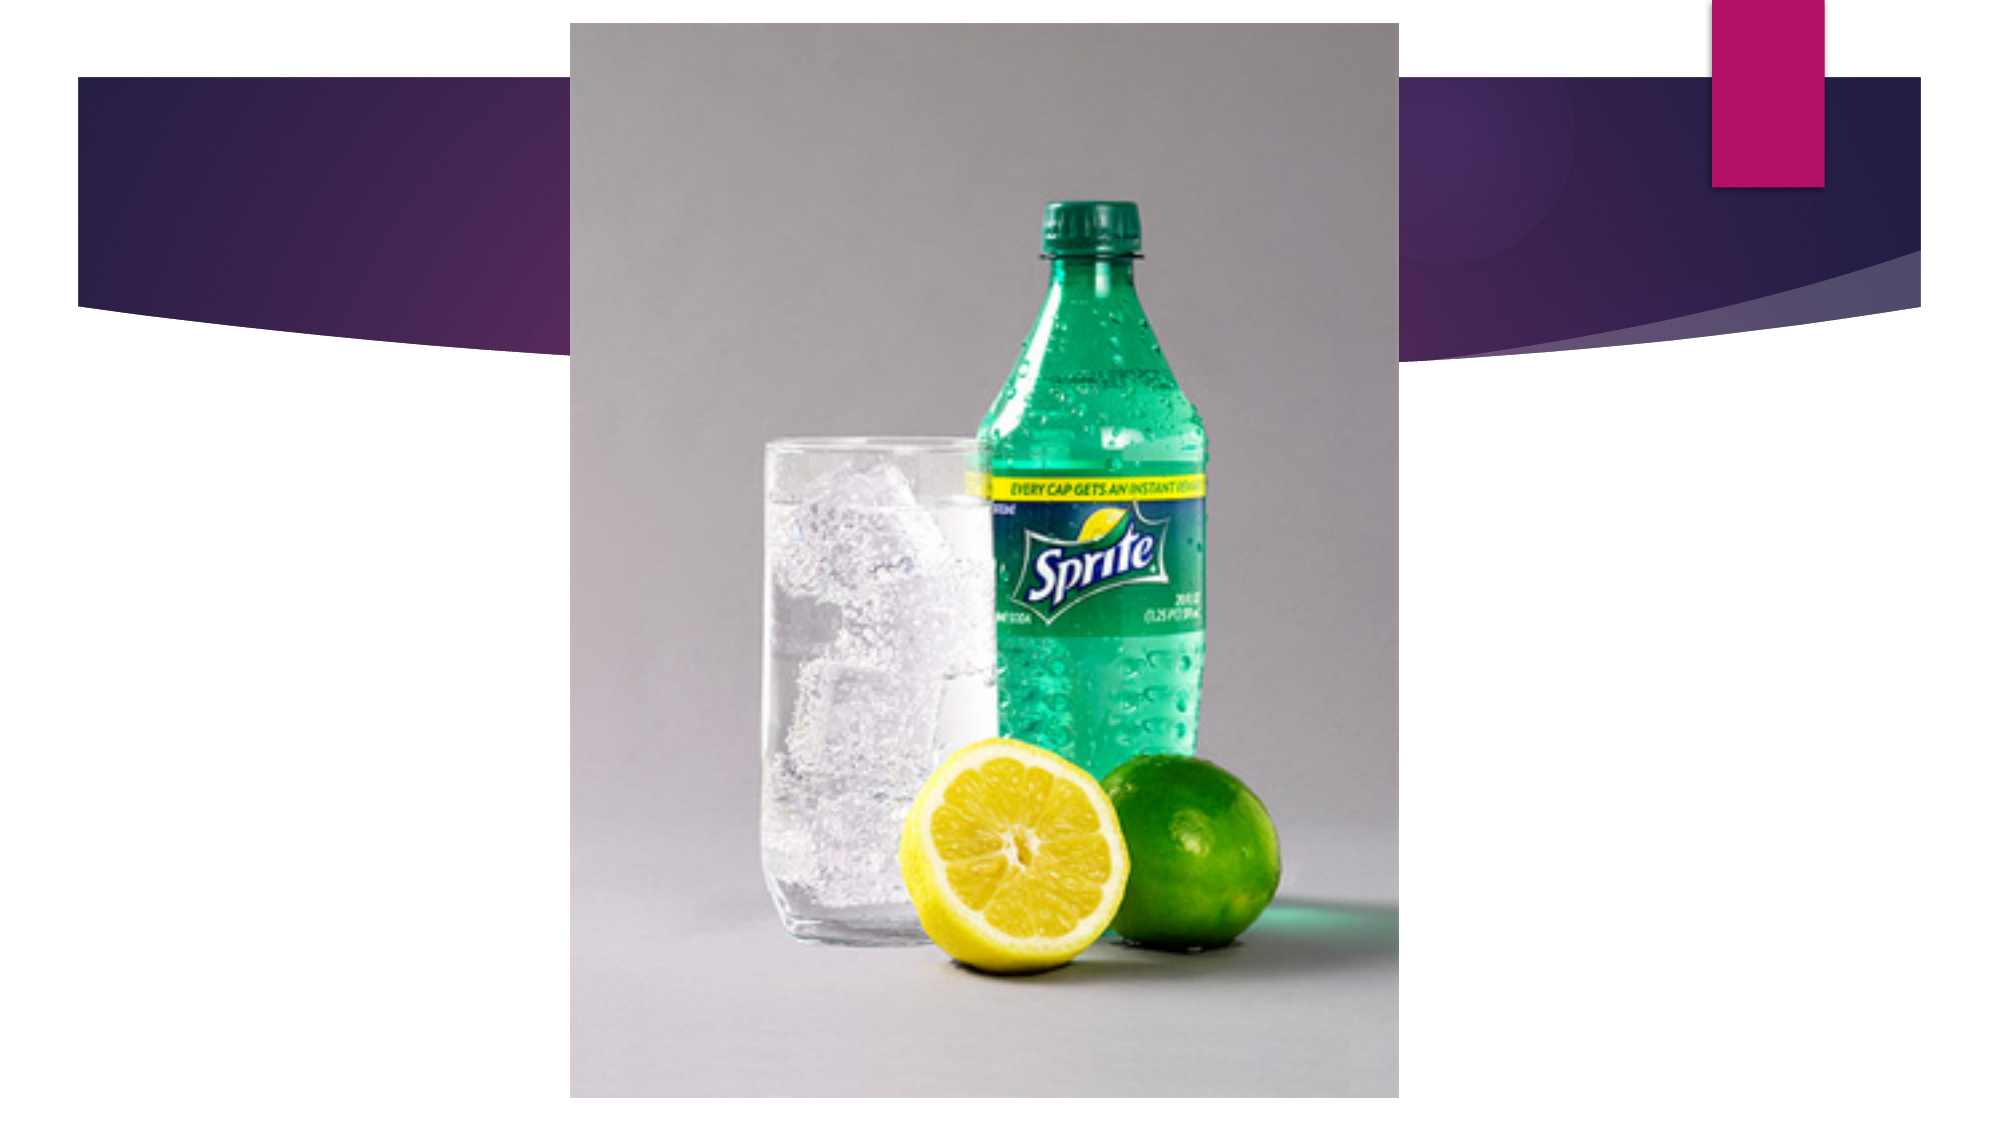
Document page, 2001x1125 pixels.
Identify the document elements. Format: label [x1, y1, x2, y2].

list [570, 22, 1399, 1098]
